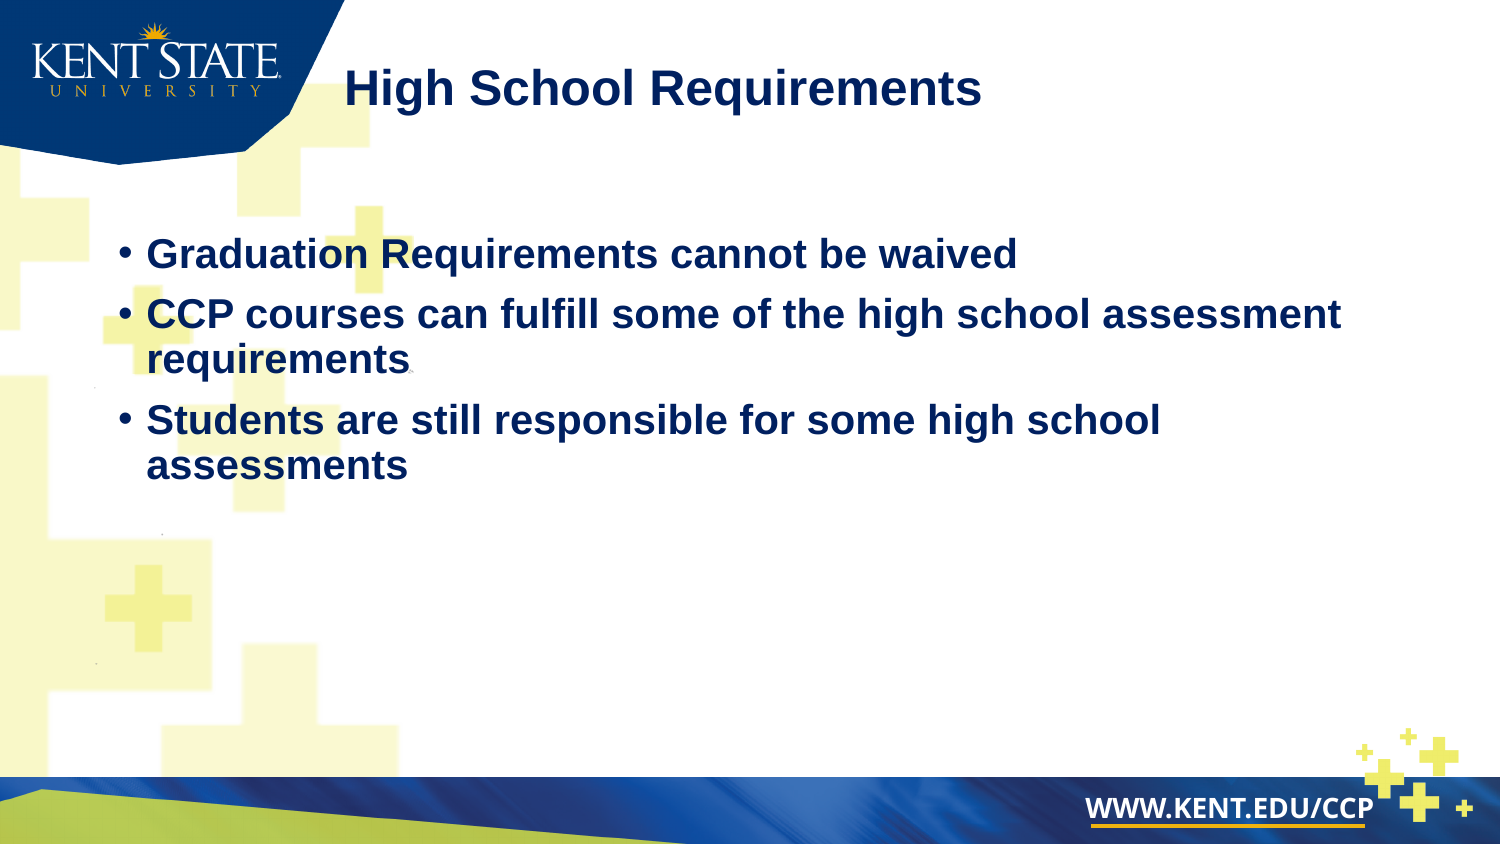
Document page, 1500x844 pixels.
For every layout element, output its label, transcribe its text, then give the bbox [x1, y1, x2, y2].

picture [0, 0, 356, 165]
picture [0, 728, 1500, 844]
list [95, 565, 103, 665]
list Graduation Requirements cannot be waived CCP courses can fulfill some of the high school assessment requirements Students are still responsible for some high school assessments [103, 224, 1397, 694]
title High School Requirements [329, 1, 1461, 177]
